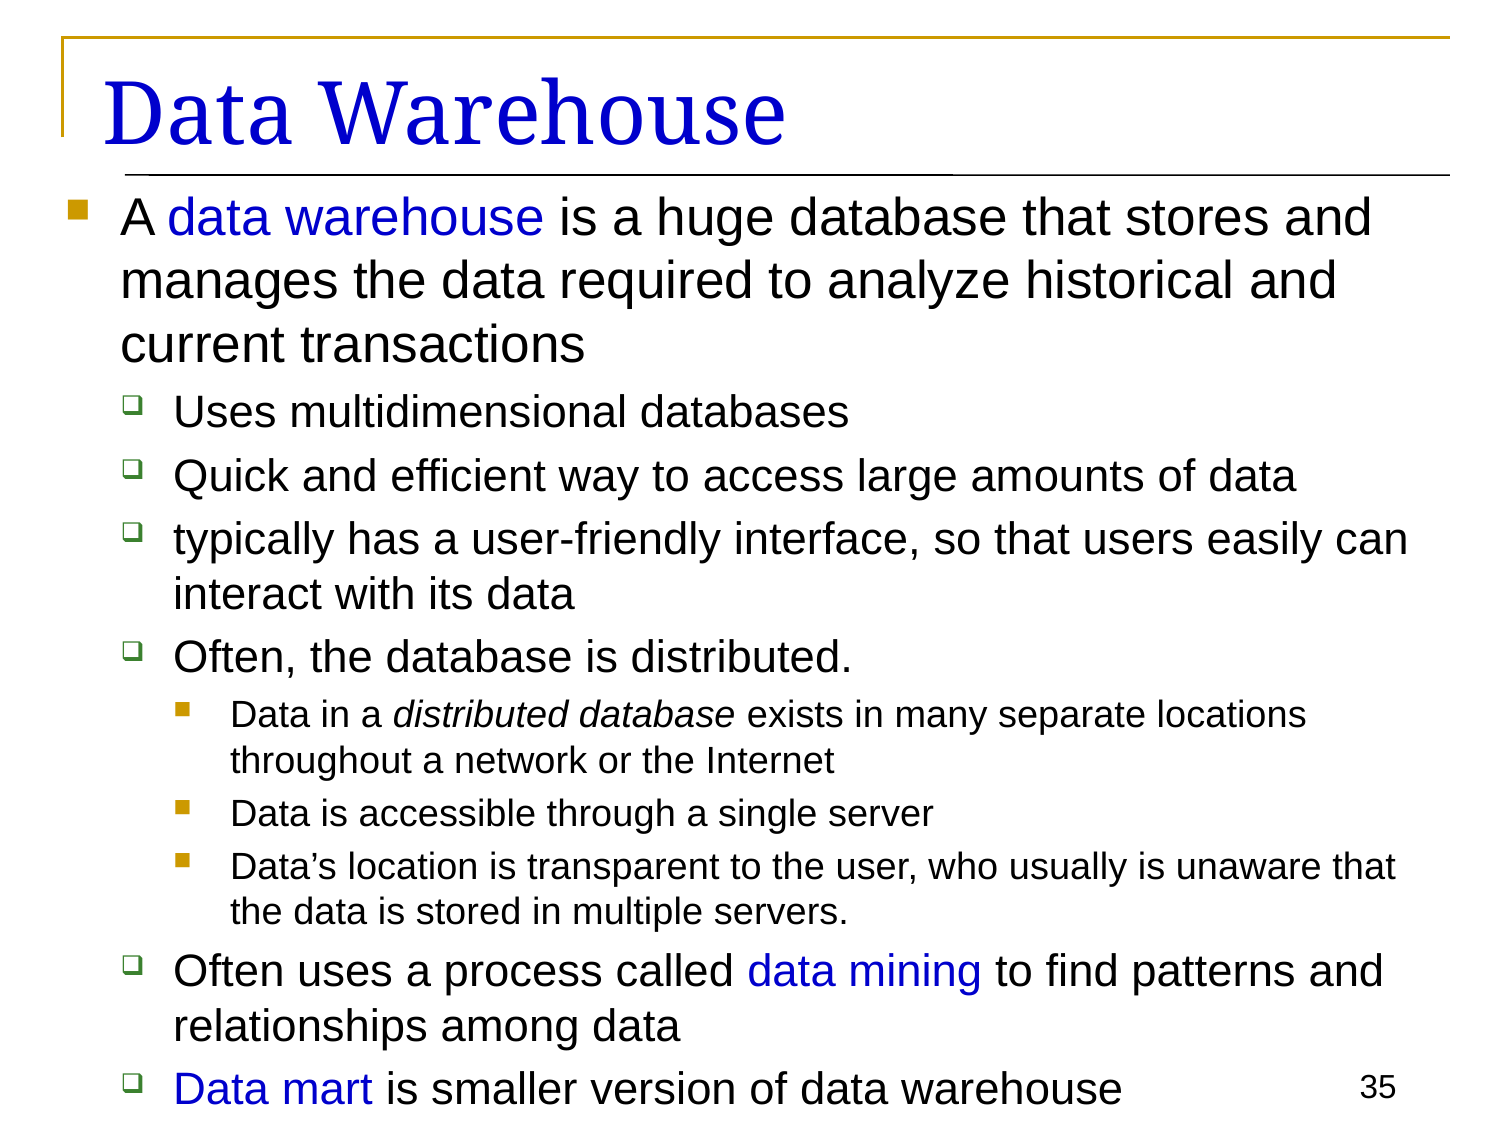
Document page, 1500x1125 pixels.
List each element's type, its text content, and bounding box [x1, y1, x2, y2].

title Data Warehouse [87, 49, 1451, 163]
list A data warehouse is a huge database that stores and manages the data required to analyze historical and current transactions Uses multidimensional databases Quick and efficient way to access large amounts of data typically has a user-friendly interface, so that users easily can interact with its data Often, the database is distributed. Data in a distributed database exists in many separate locations throughout a network or the Internet Data is accessible through a single server Data’s location is transparent to the user, who usually is unaware that the data is stored in multiple servers. Often uses a process called data mining to find patterns and relationships among data Data mart is smaller version of data warehouse [49, 174, 1451, 1125]
